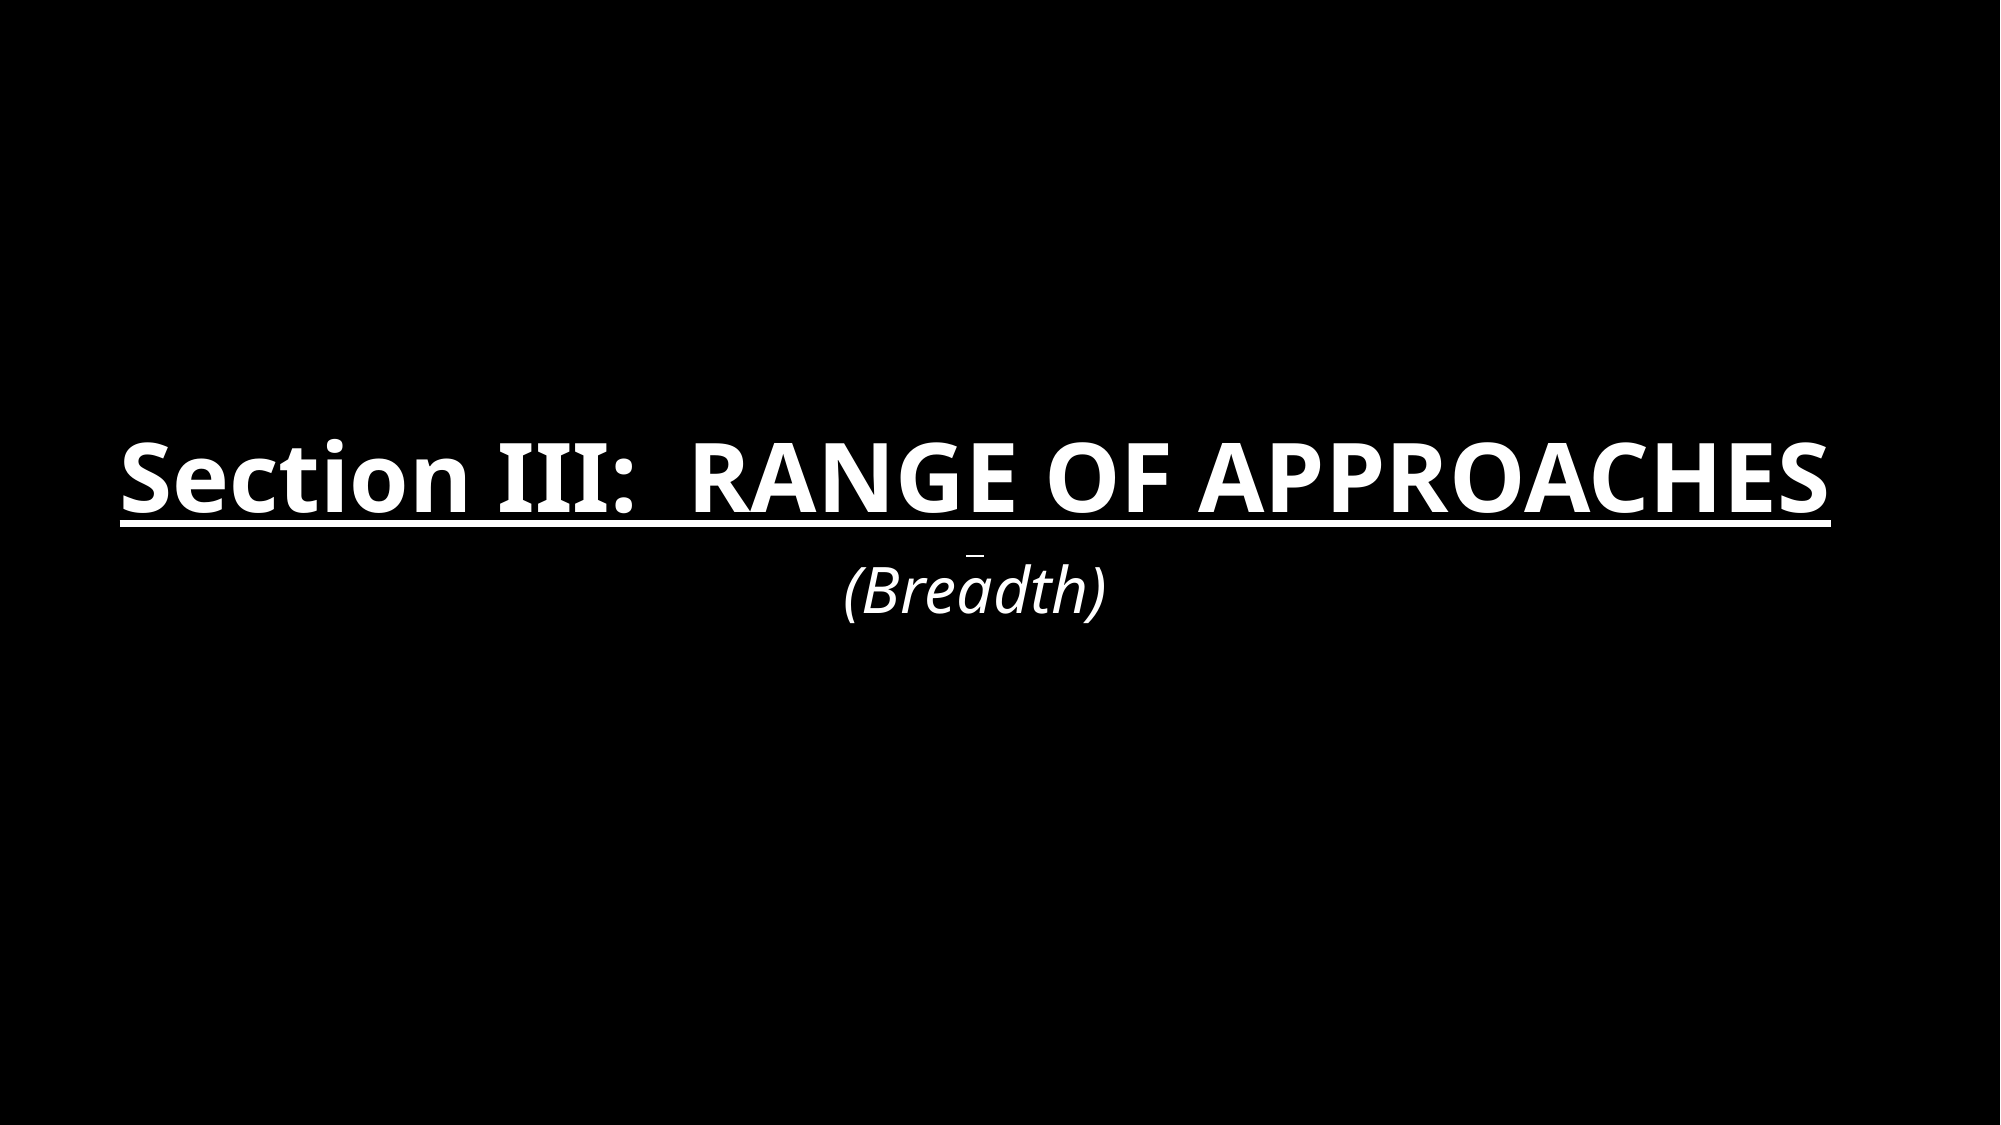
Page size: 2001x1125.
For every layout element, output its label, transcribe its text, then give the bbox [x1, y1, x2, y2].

title Section III: RANGE OF APPROACHES (Breadth) [83, 420, 1868, 638]
